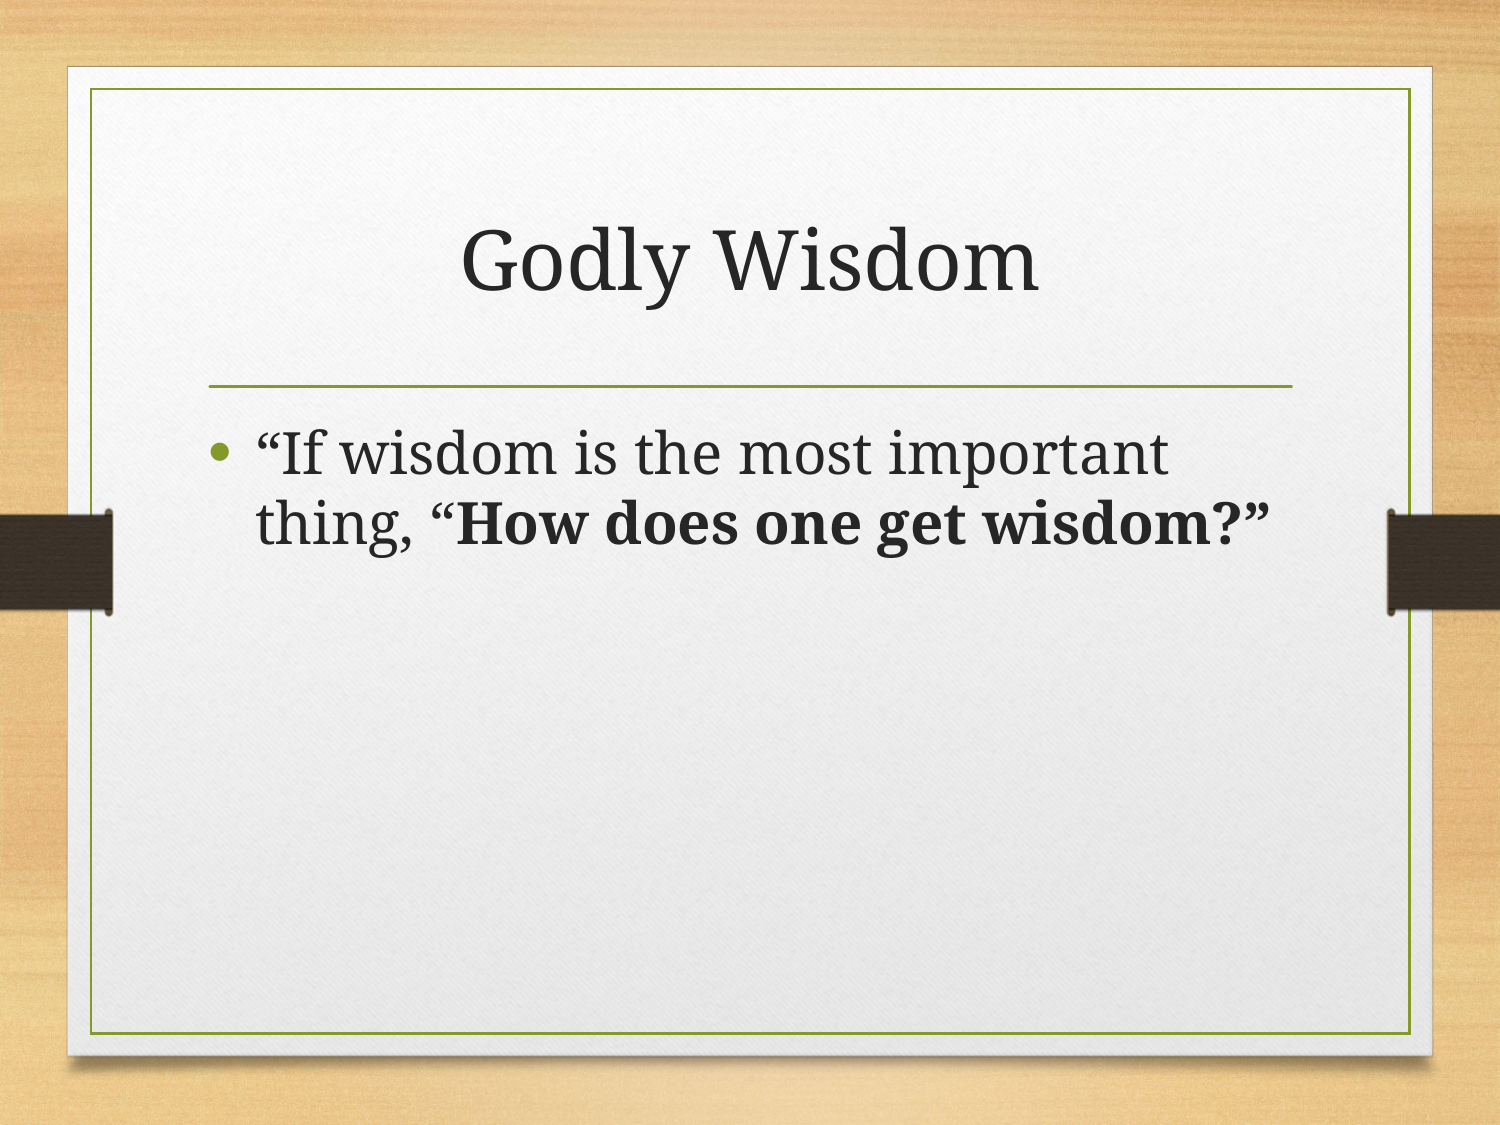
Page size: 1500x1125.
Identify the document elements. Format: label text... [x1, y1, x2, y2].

title Godly Wisdom [193, 150, 1309, 365]
picture [0, 0, 1500, 1125]
list “If wisdom is the most important thing, “How does one get wisdom?” [193, 408, 1309, 974]
